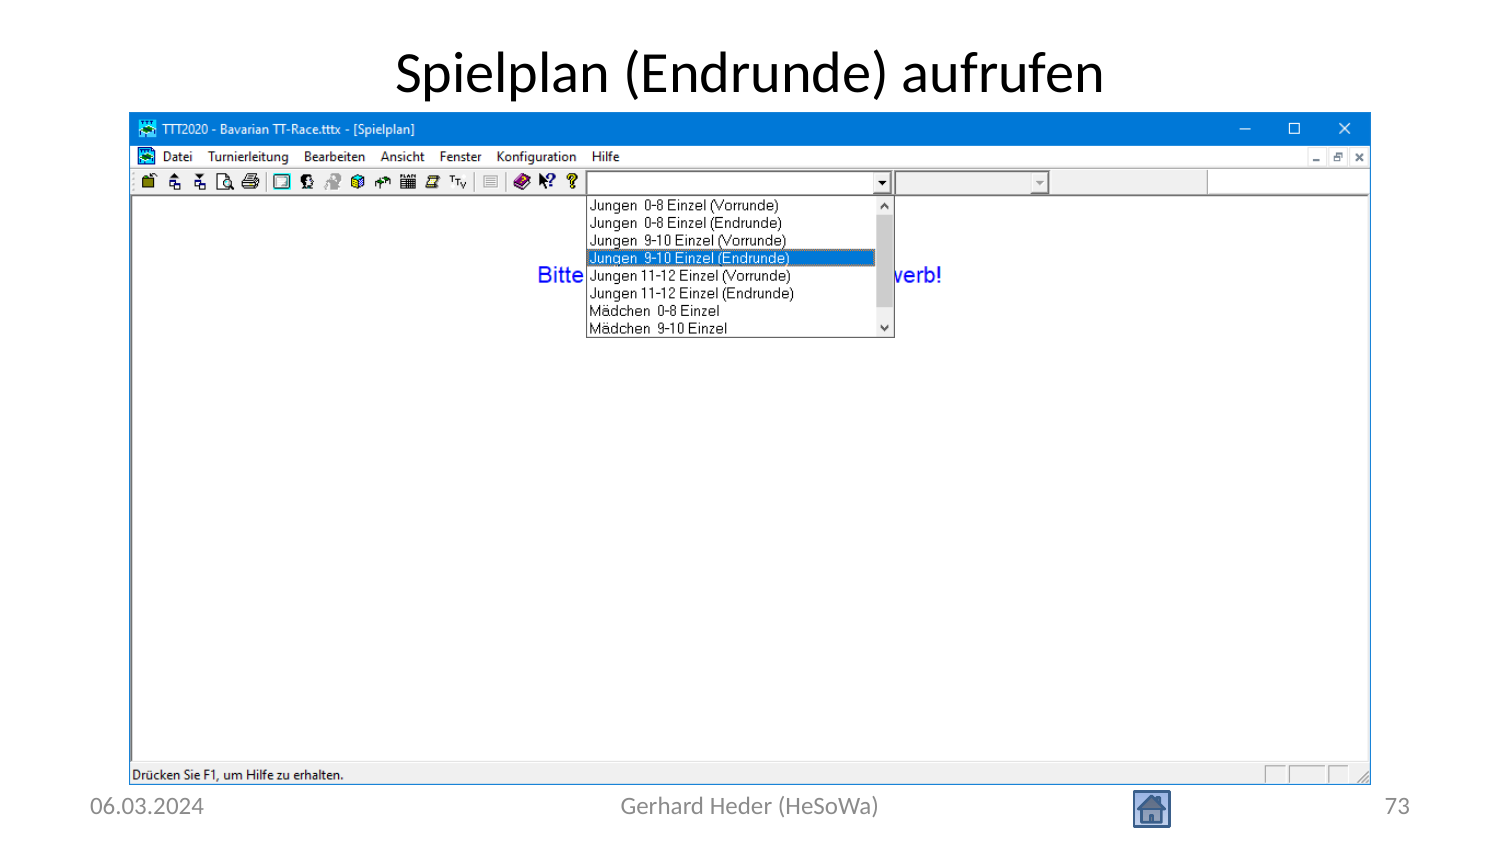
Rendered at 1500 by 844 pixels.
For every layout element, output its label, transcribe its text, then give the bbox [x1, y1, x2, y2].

title Spielplan (Endrunde) aufrufen [74, 33, 1426, 106]
slide_number 73 [1074, 782, 1425, 827]
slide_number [75, 782, 425, 827]
picture [129, 111, 1371, 785]
footer Gerhard Heder (HeSoWa) [512, 794, 988, 827]
